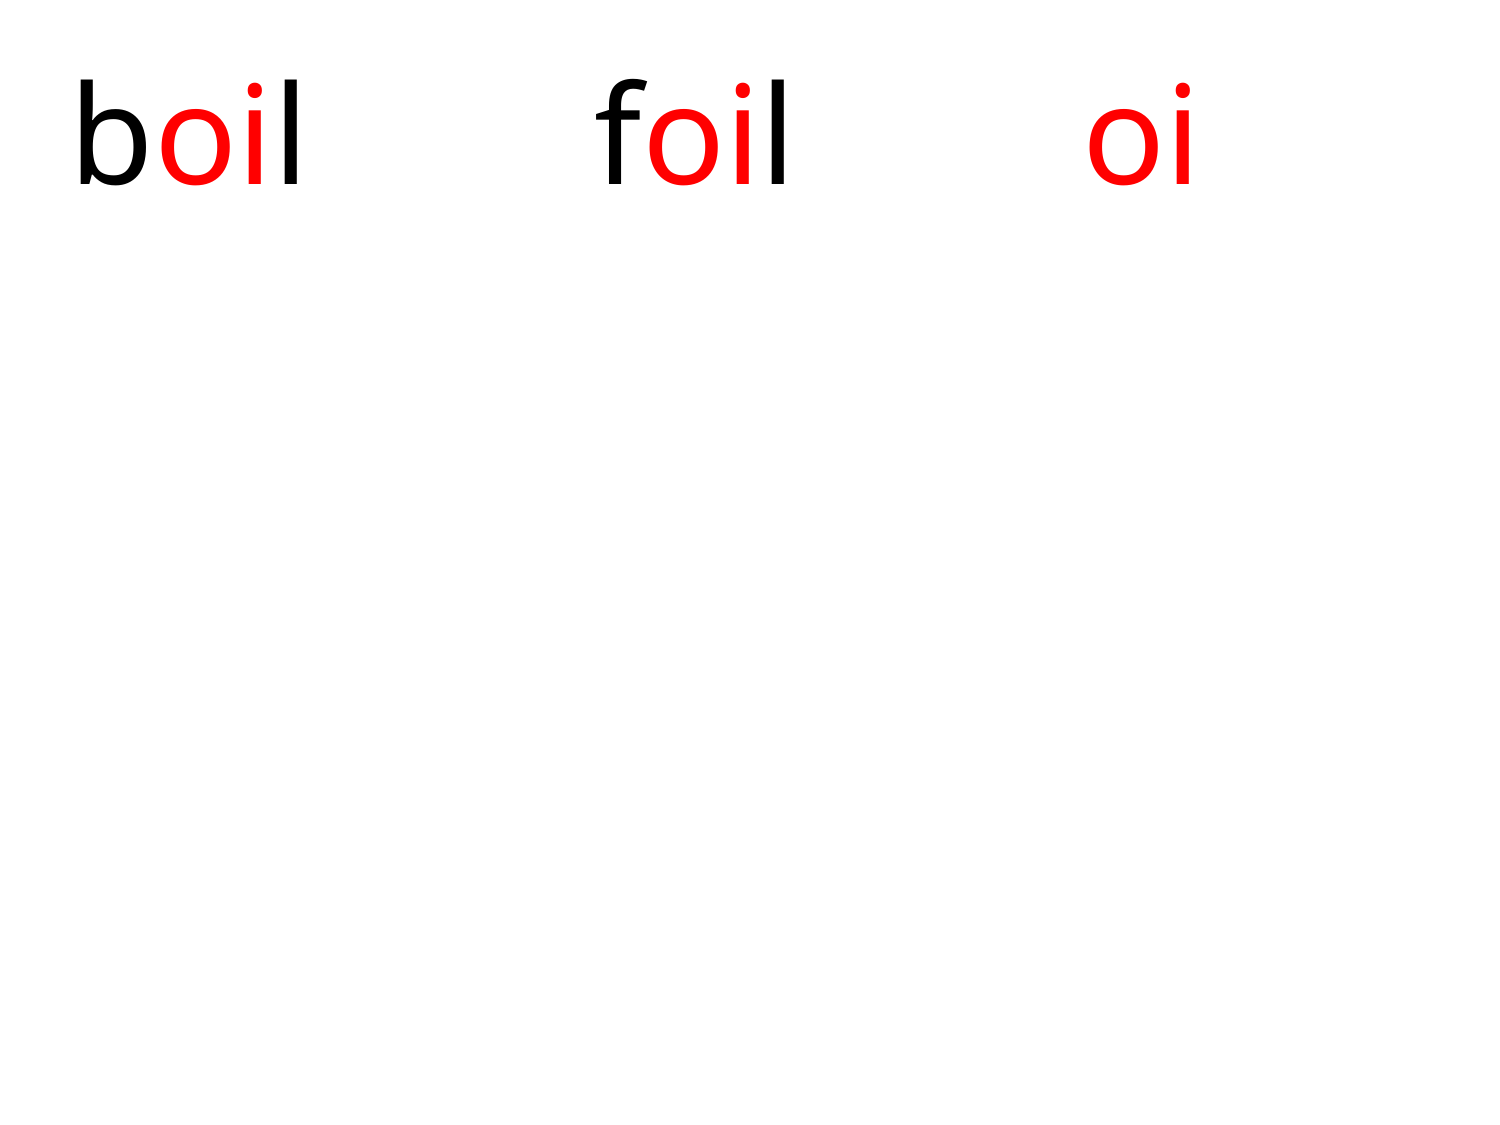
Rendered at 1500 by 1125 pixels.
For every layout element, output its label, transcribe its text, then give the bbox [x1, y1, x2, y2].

text_box boil foil oi [19, 39, 1480, 494]
